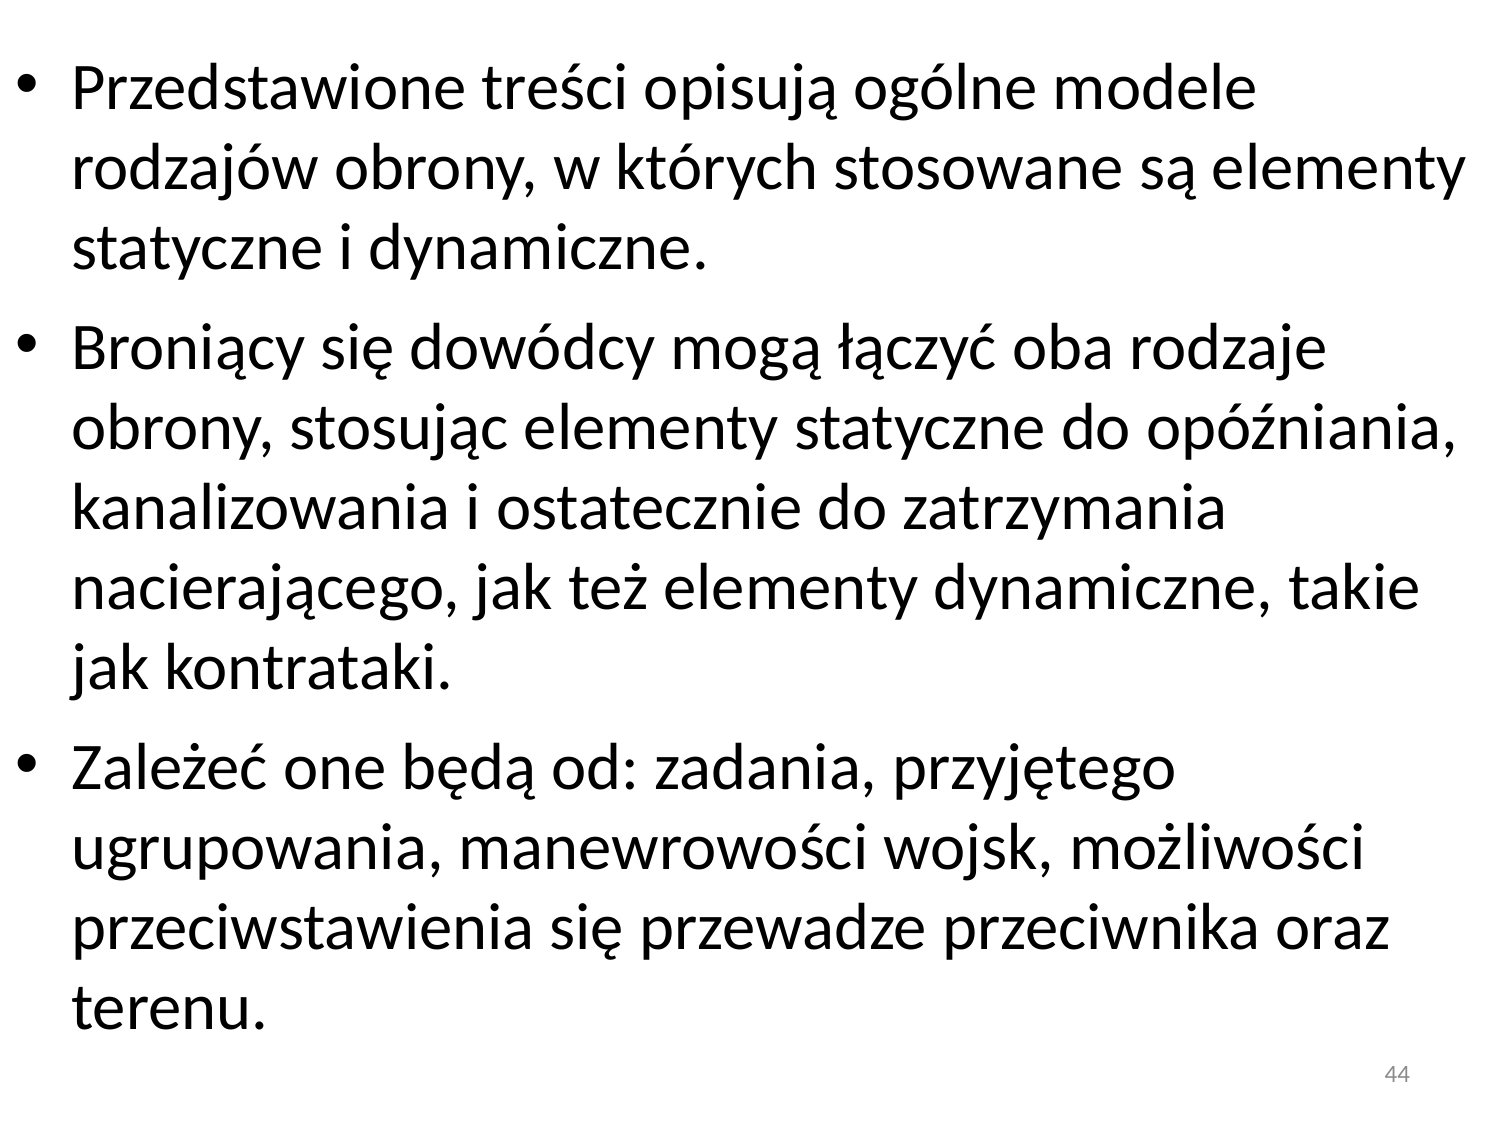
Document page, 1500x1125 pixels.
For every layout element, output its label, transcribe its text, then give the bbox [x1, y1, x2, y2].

list Przedstawione treści opisują ogólne modele rodzajów obrony, w których stosowane są elementy statyczne i dynamiczne. Broniący się dowódcy mogą łączyć oba rodzaje obrony, stosując elementy statyczne do opóźniania, kanalizowania i ostatecznie do zatrzymania nacierającego, jak też elementy dynamiczne, takie jak kontrataki. Zależeć one będą od: zadania, przyjętego ugrupowania, manewrowości wojsk, możliwości przeciwstawienia się przewadze przeciwnika oraz terenu. [0, 35, 1500, 1090]
slide_number 44 [1074, 1042, 1425, 1103]
